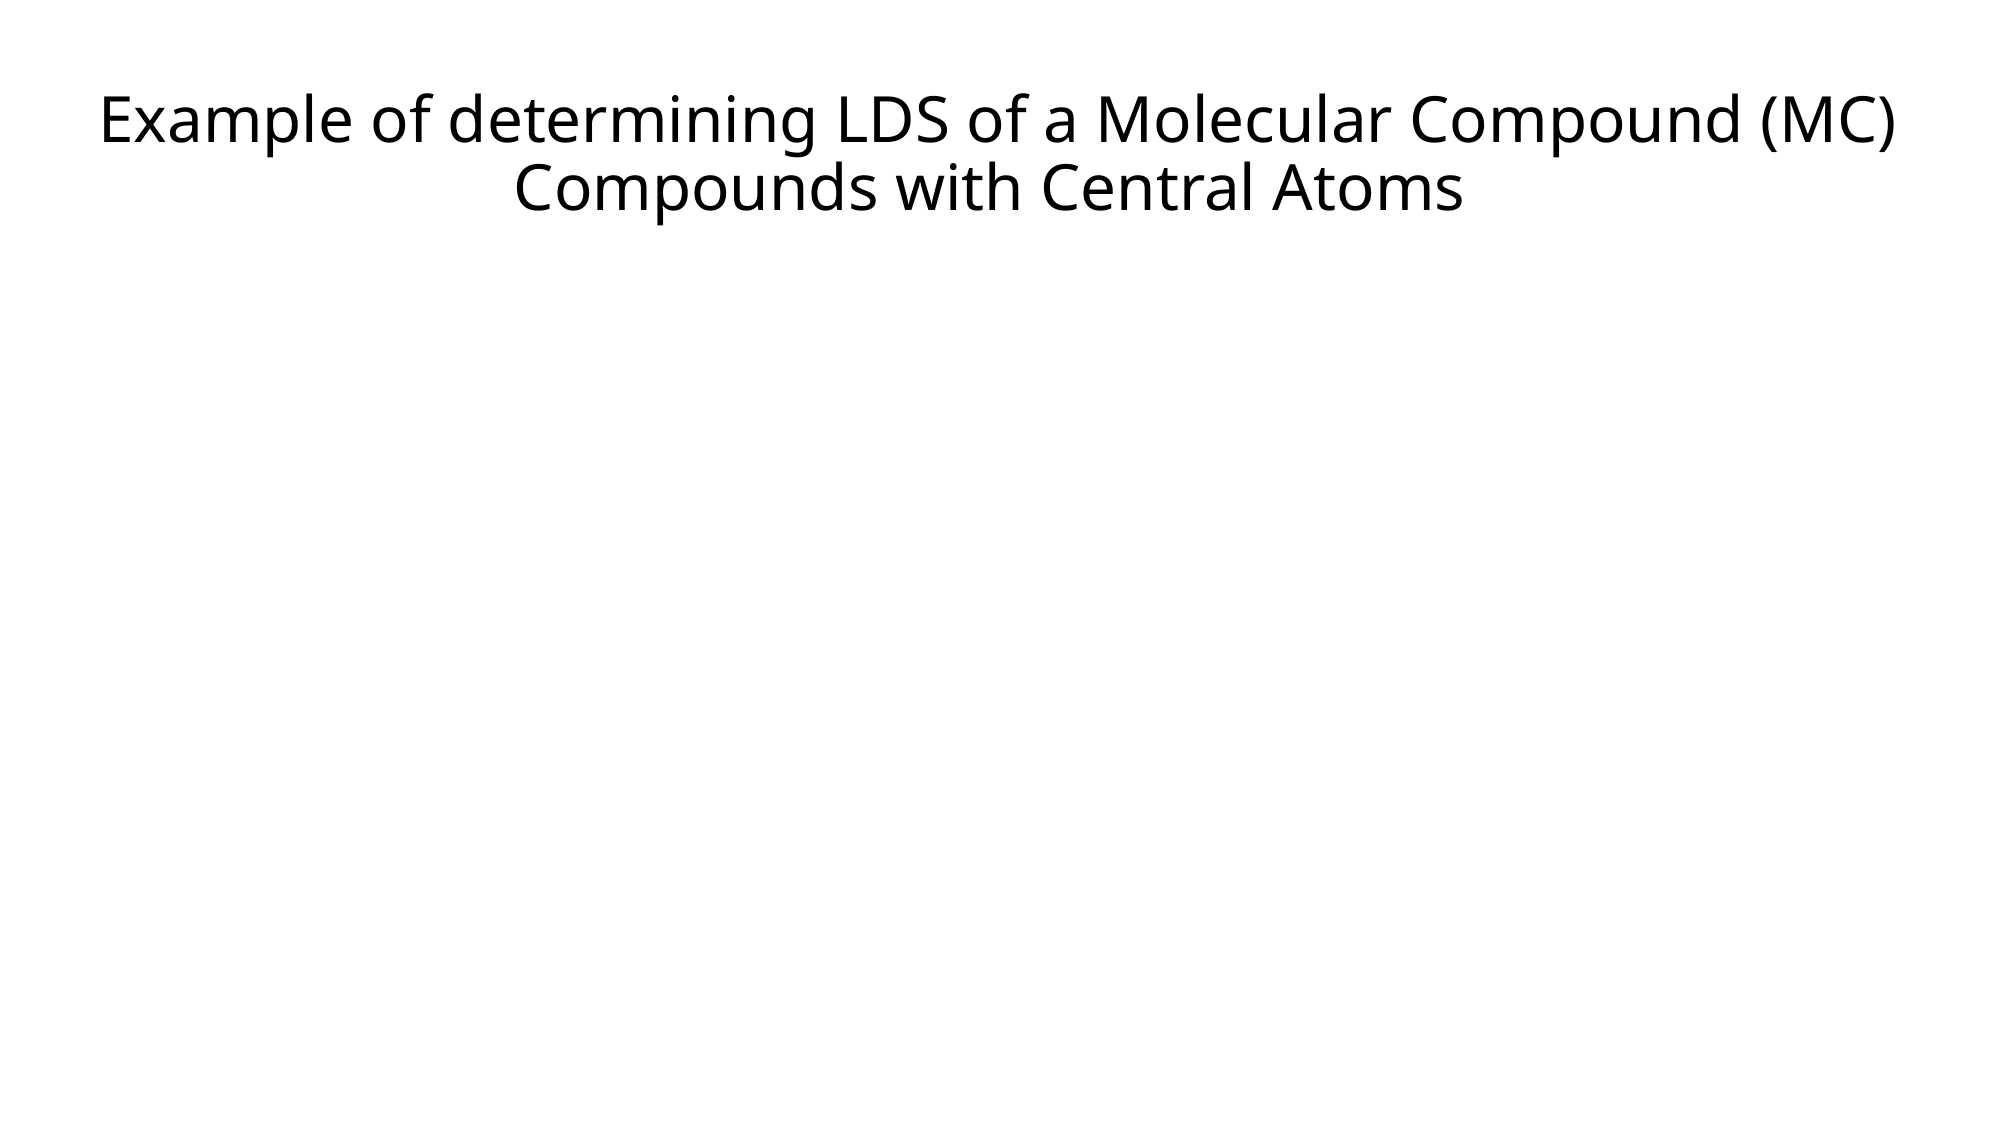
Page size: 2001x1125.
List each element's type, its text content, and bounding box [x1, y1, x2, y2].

title Example of determining LDS of a Molecular Compound (MC) Compounds with Central Atoms [43, 59, 1952, 252]
